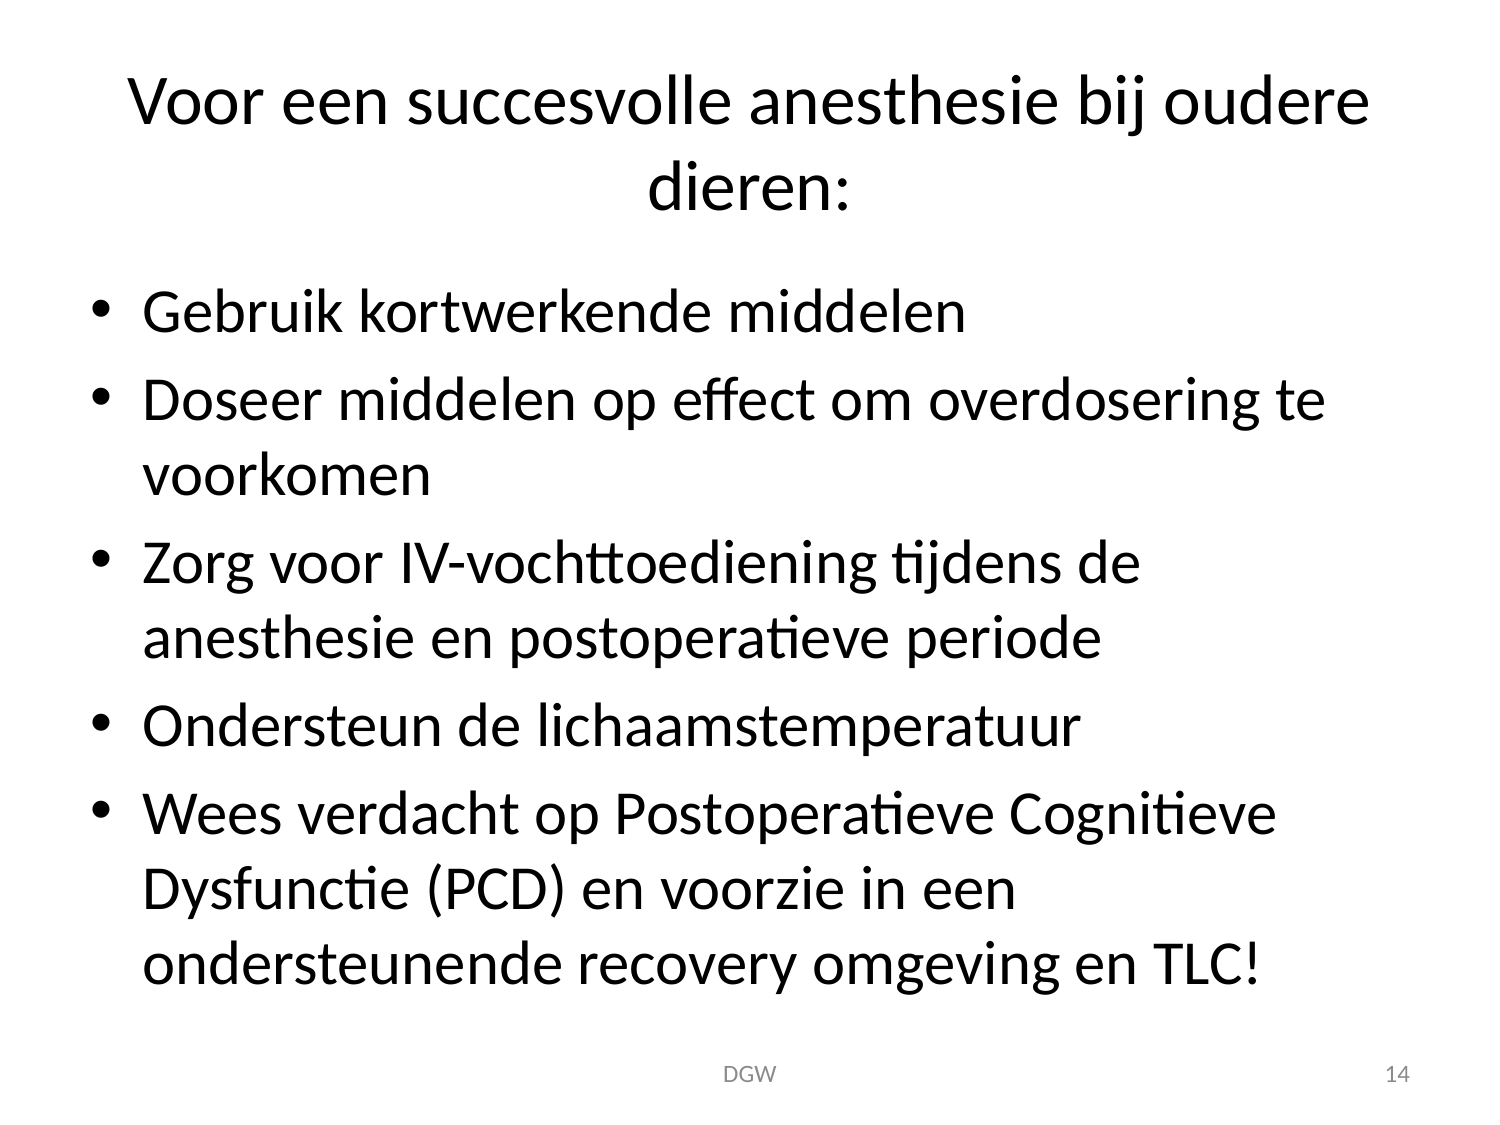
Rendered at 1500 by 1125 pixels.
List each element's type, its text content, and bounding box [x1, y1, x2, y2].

footer DGW [512, 1042, 988, 1103]
slide_number 14 [1074, 1042, 1425, 1103]
title Voor een succesvolle anesthesie bij oudere dieren: [75, 45, 1425, 233]
list Gebruik kortwerkende middelen Doseer middelen op effect om overdosering te voorkomen Zorg voor IV-vochttoediening tijdens de anesthesie en postoperatieve periode Ondersteun de lichaamstemperatuur Wees verdacht op Postoperatieve Cognitieve Dysfunctie (PCD) en voorzie in een ondersteunende recovery omgeving en TLC! [75, 262, 1425, 1005]
